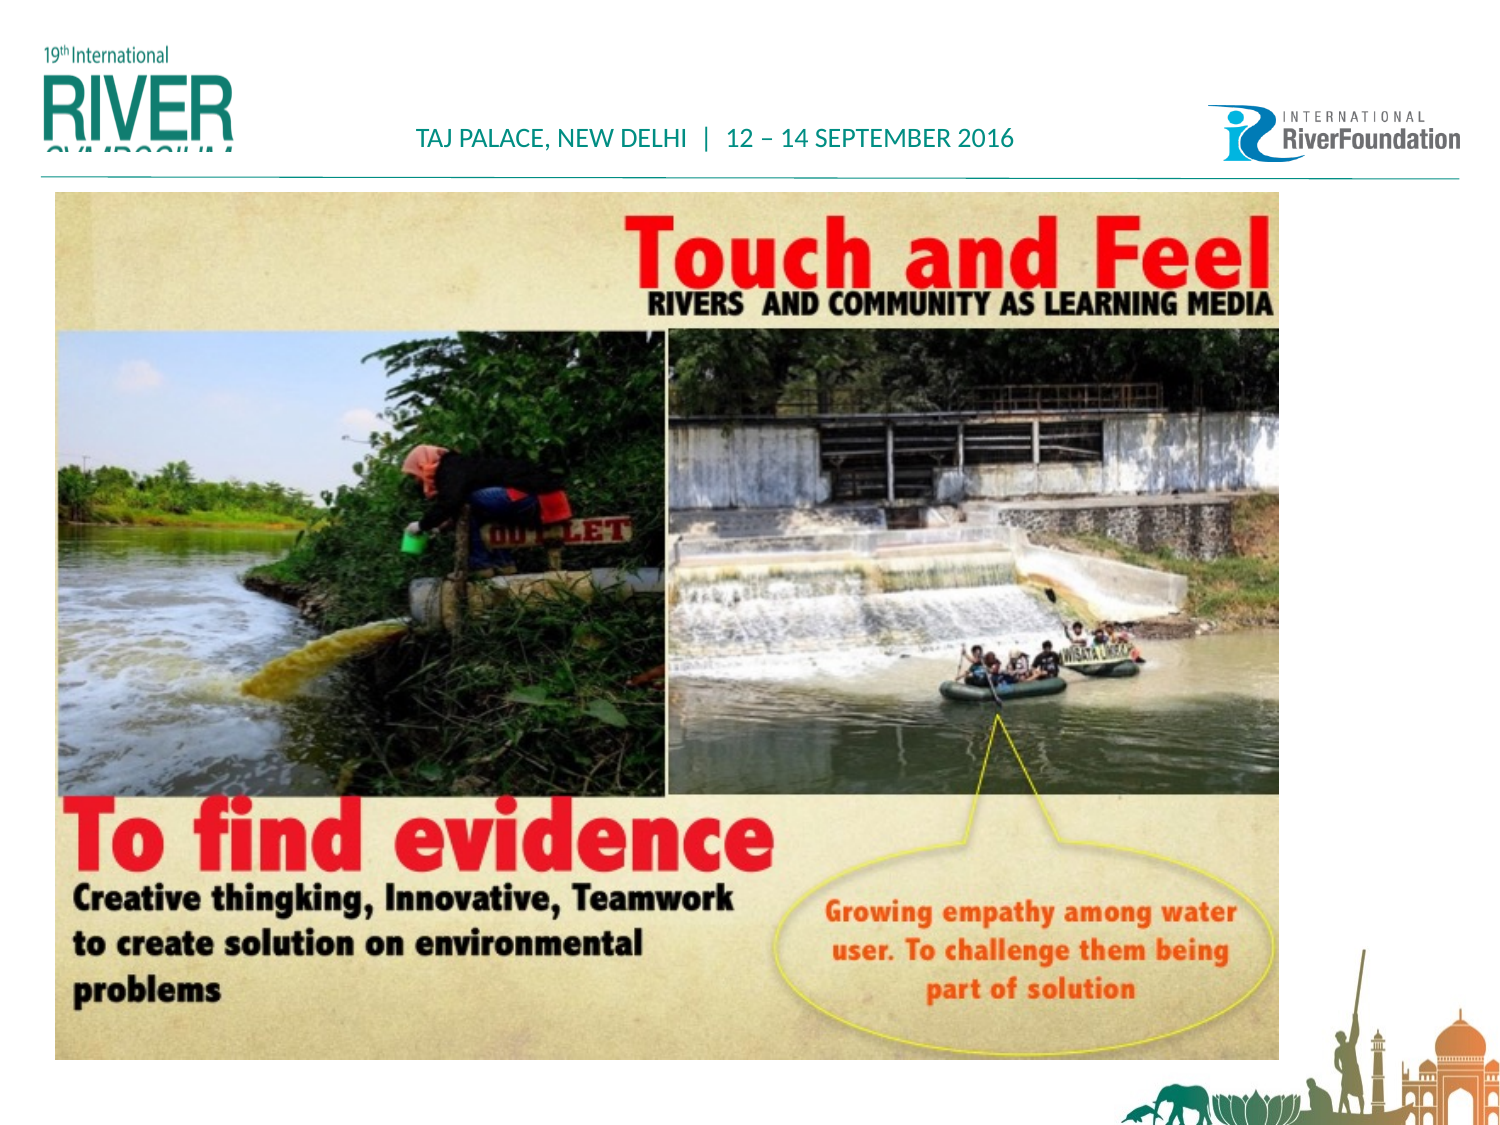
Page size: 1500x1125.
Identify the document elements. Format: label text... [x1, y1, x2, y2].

text_box TAJ PALACE, NEW DELHI | 12 – 14 SEPTEMBER 2016 [400, 111, 1073, 161]
picture [55, 192, 1500, 1125]
picture [1208, 105, 1260, 162]
picture [1253, 105, 1460, 162]
picture [17, 0, 257, 152]
